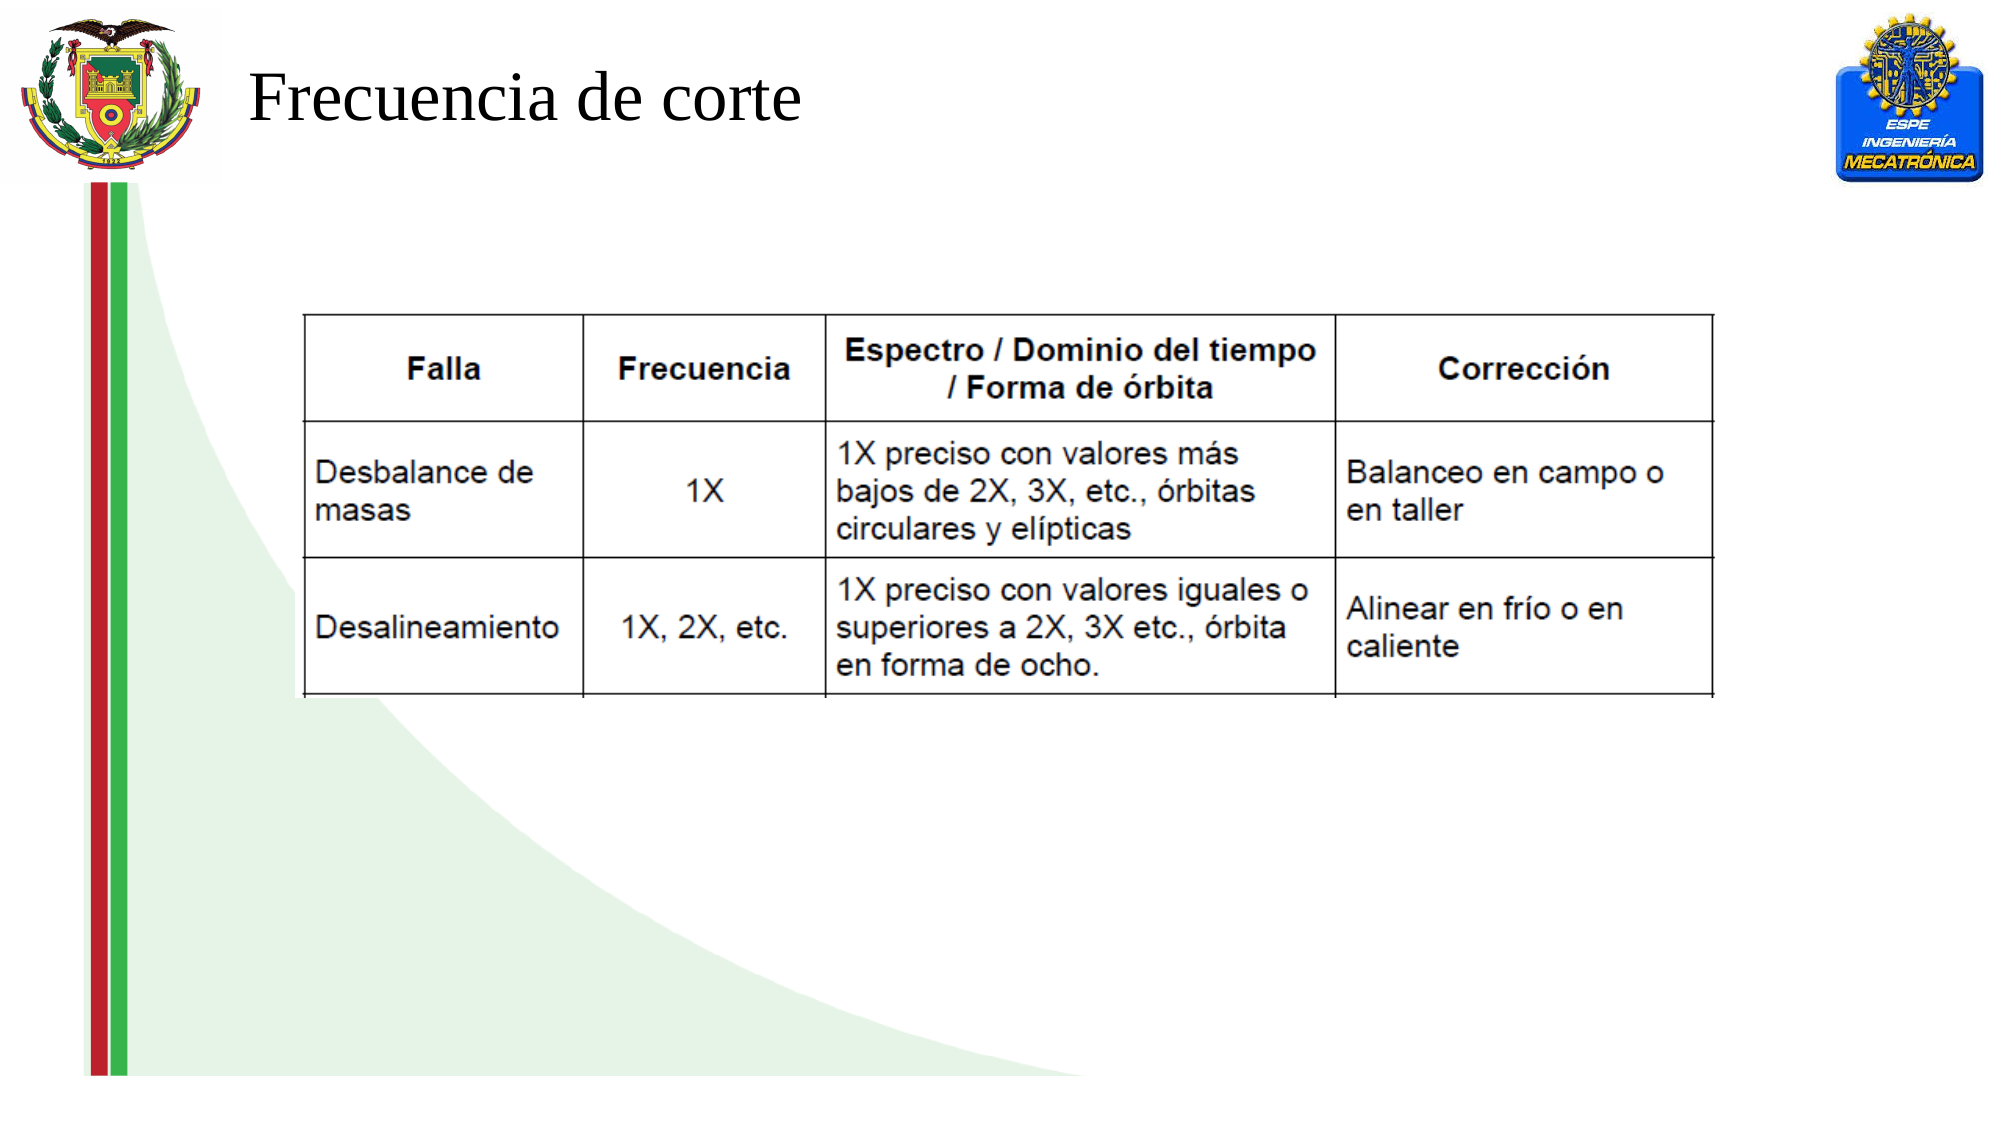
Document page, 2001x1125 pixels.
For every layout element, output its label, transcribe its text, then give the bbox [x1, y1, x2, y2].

picture [1831, 12, 1988, 188]
picture [0, 7, 1726, 1075]
text_box Frecuencia de corte [234, 41, 819, 142]
